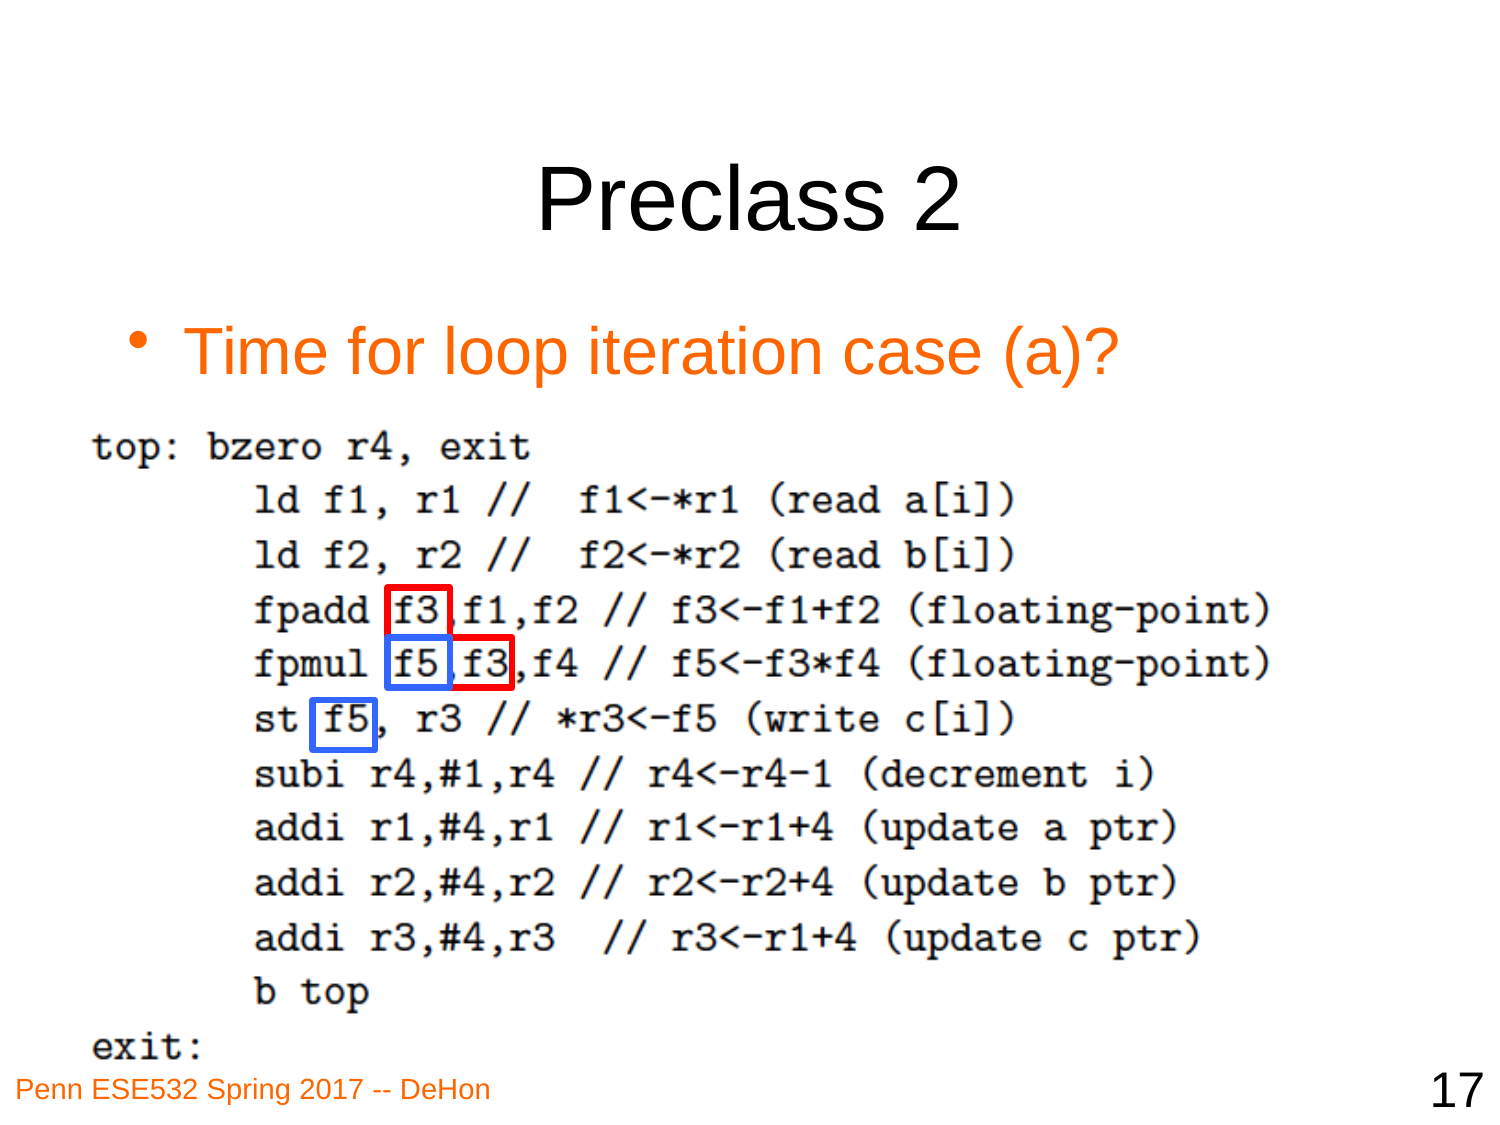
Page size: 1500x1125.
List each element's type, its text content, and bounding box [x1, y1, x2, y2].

list Time for loop iteration case (a)? [112, 299, 1388, 976]
picture [74, 412, 1286, 1067]
slide_number Penn ESE532 Spring 2017 -- DeHon [0, 1062, 576, 1125]
title Preclass 2 [112, 99, 1388, 288]
slide_number 17 [1187, 1049, 1500, 1125]
